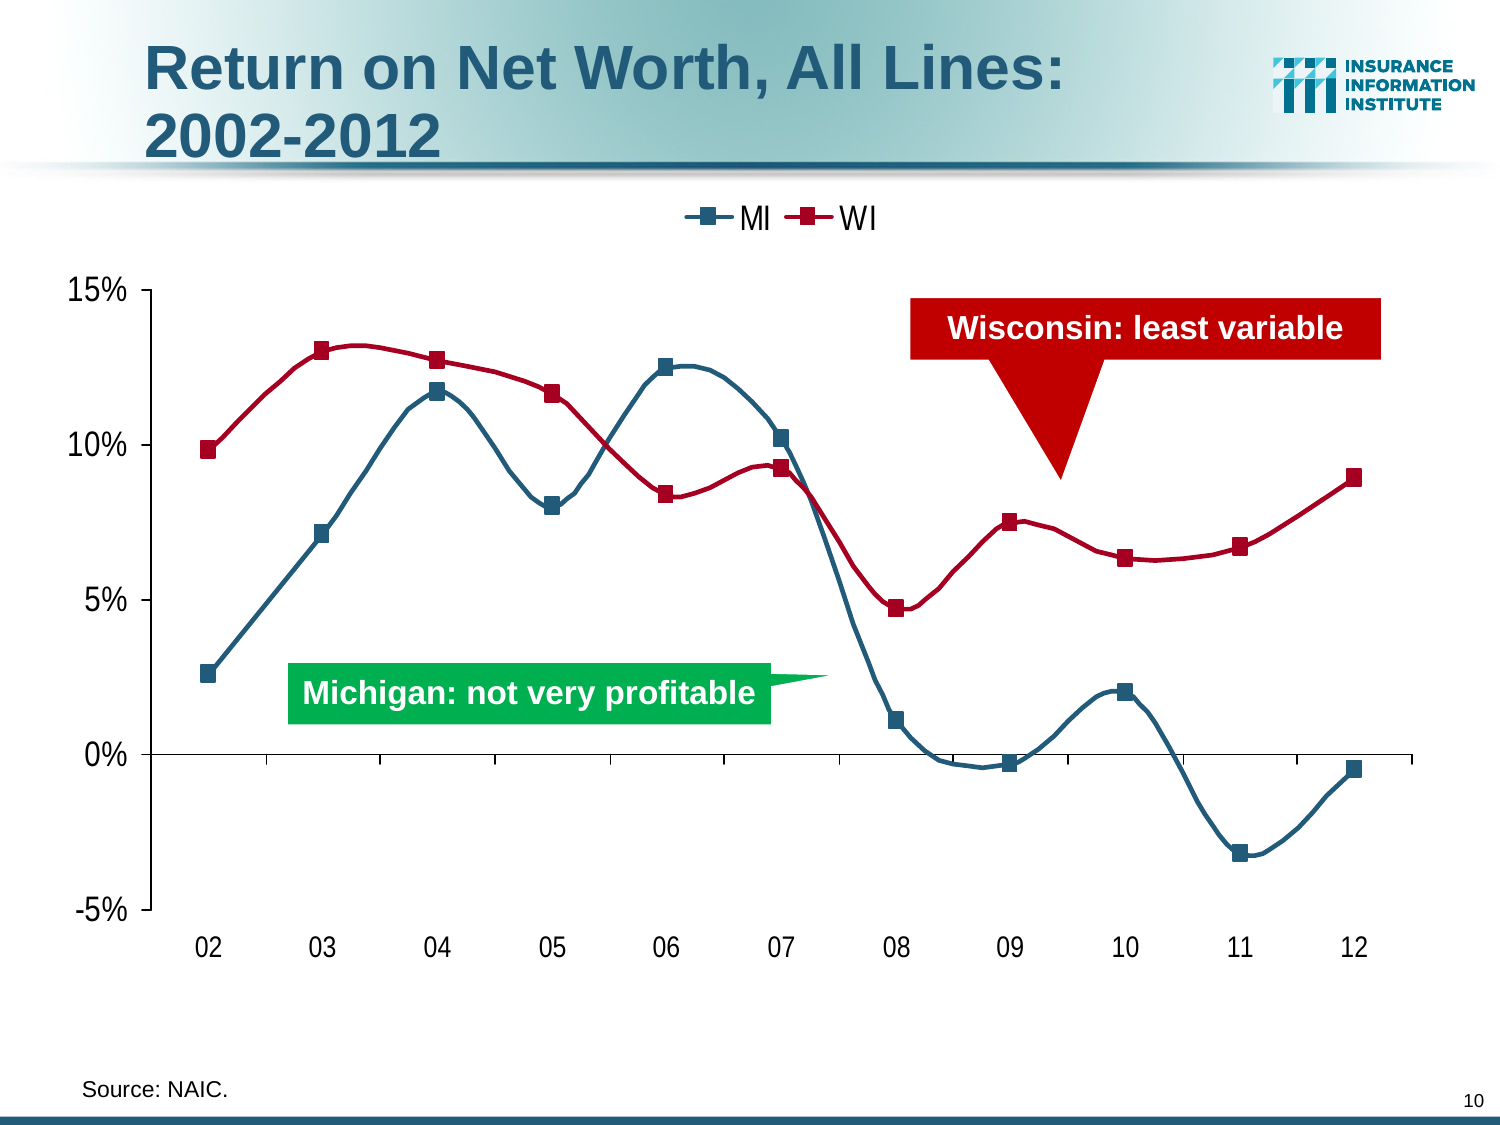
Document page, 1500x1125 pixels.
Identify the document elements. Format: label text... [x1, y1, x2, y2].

text_box 10 [1410, 1091, 1485, 1111]
title Return on Net Worth, All Lines: 2002-2012 [136, 32, 1146, 173]
text_box Source: NAIC. [0, 1077, 1242, 1125]
picture [0, 0, 1500, 189]
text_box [54, 173, 1461, 1078]
